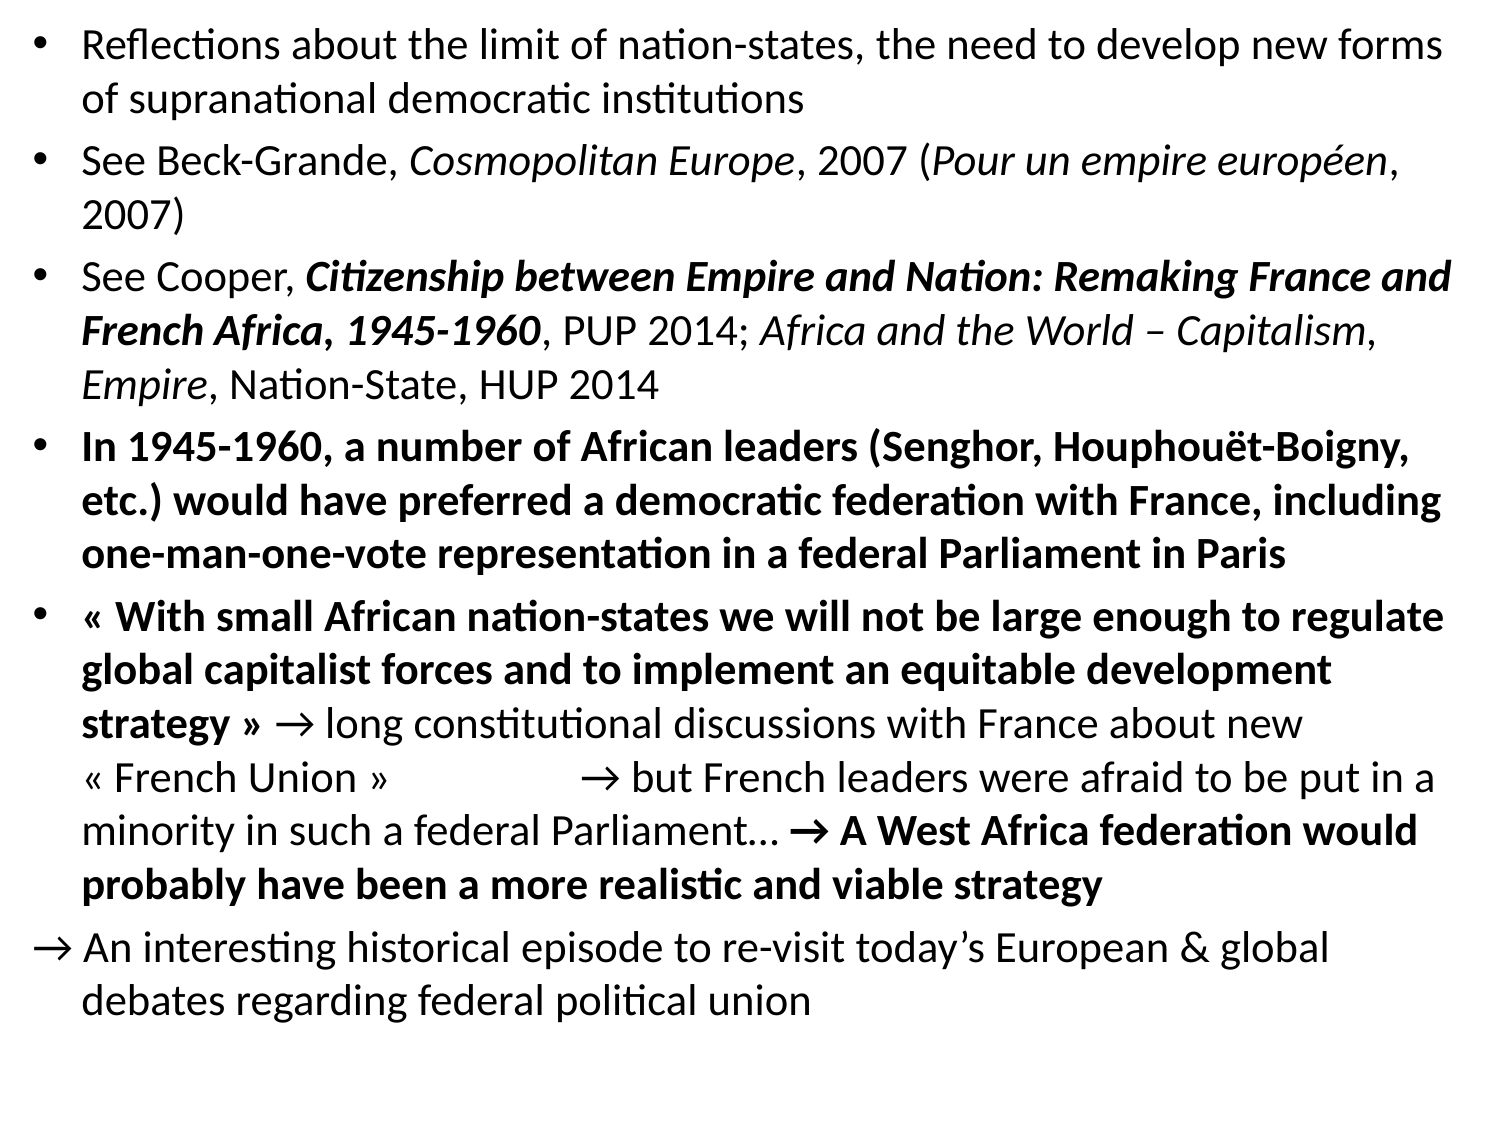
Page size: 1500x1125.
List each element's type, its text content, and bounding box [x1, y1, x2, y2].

list Reflections about the limit of nation-states, the need to develop new forms of supranational democratic institutions See Beck-Grande, Cosmopolitan Europe, 2007 (Pour un empire européen, 2007) See Cooper, Citizenship between Empire and Nation: Remaking France and French Africa, 1945-1960, PUP 2014; Africa and the World – Capitalism, Empire, Nation-State, HUP 2014 In 1945-1960, a number of African leaders (Senghor, Houphouët-Boigny, etc.) would have preferred a democratic federation with France, including one-man-one-vote representation in a federal Parliament in Paris « With small African nation-states we will not be large enough to regulate global capitalist forces and to implement an equitable development strategy » → long constitutional discussions with France about new « French Union » → but French leaders were afraid to be put in a minority in such a federal Parliament… → A West Africa federation would probably have been a more realistic and viable strategy → An interesting historical episode to re-visit today’s European & global debates regarding federal political union [17, 7, 1471, 1106]
